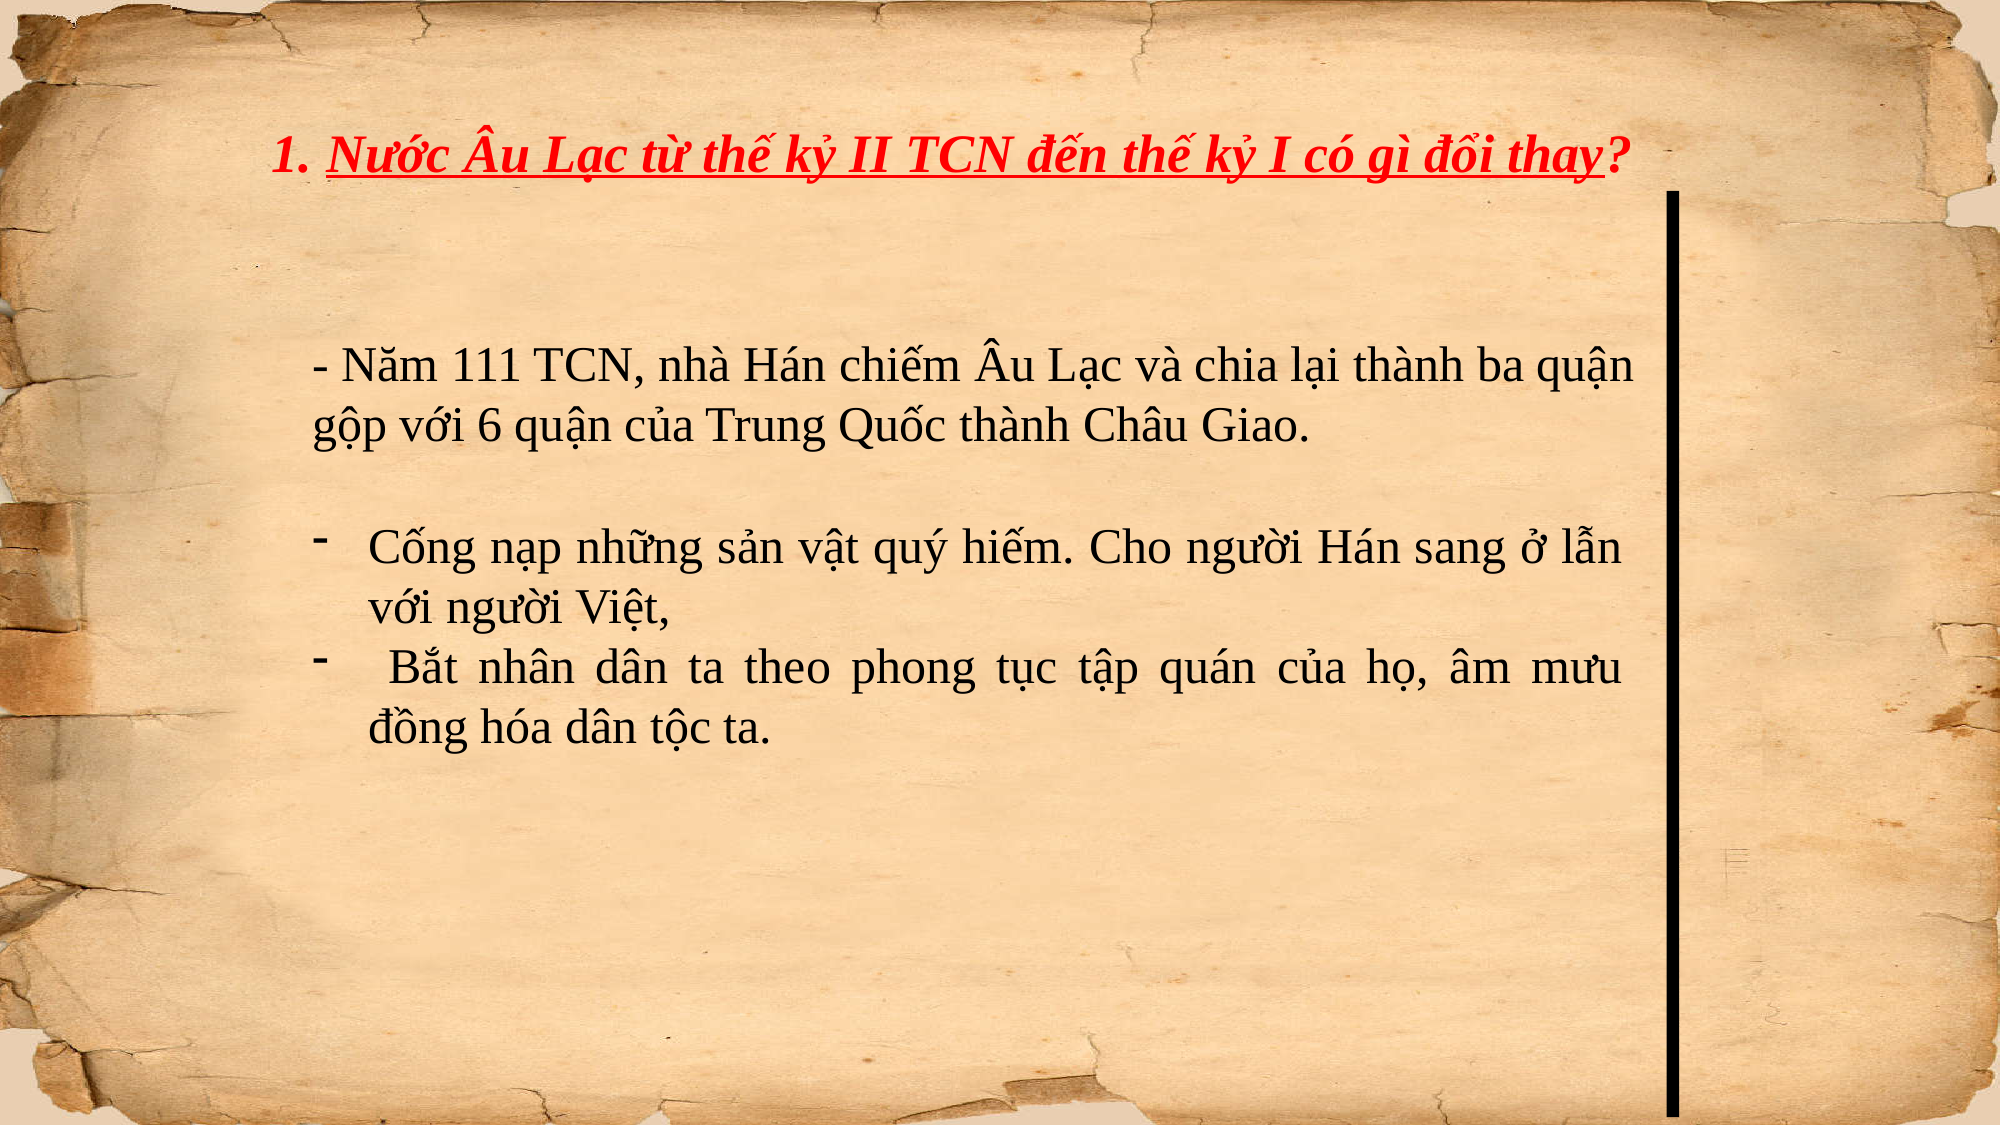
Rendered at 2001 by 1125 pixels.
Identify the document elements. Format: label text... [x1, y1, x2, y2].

text_box Cống nạp những sản vật quý hiếm. Cho người Hán sang ở lẫn với người Việt, Bắt nhân dân ta theo phong tục tập quán của họ, âm mưu đồng hóa dân tộc ta. [297, 506, 1639, 762]
picture [0, 0, 2000, 1125]
text_box 1. Nước Âu Lạc từ thế kỷ II TCN đến thế kỷ I có gì đổi thay? [257, 110, 1758, 191]
text_box - Năm 111 TCN, nhà Hán chiếm Âu Lạc và chia lại thành ba quận gộp với 6 quận của Trung Quốc thành Châu Giao. [297, 324, 1650, 459]
